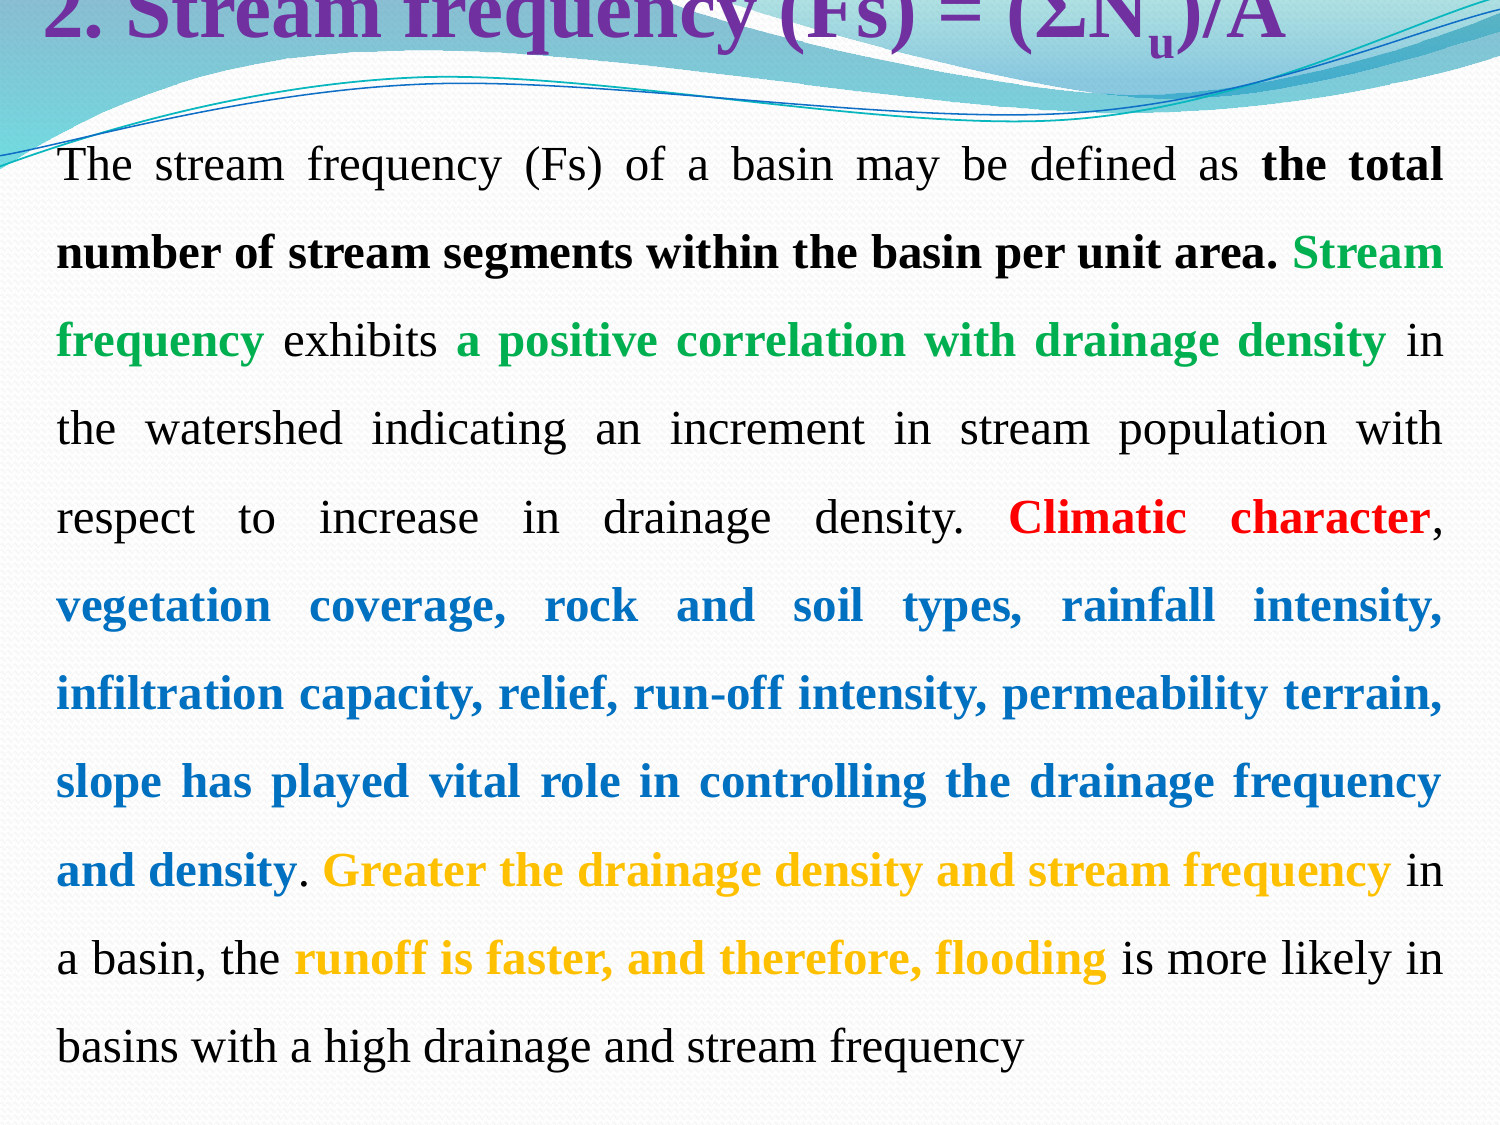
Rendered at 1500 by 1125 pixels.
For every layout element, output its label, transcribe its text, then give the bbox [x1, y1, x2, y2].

list The stream frequency (Fs) of a basin may be defined as the total number of stream segments within the basin per unit area. Stream frequency exhibits a positive correlation with drainage density in the watershed indicating an increment in stream population with respect to increase in drainage density. Climatic character, vegetation coverage, rock and soil types, rainfall intensity, infiltration capacity, relief, run-off intensity, permeability terrain, slope has played vital role in controlling the drainage frequency and density. Greater the drainage density and stream frequency in a basin, the runoff is faster, and therefore, flooding is more likely in basins with a high drainage and stream frequency [41, 94, 1459, 1125]
